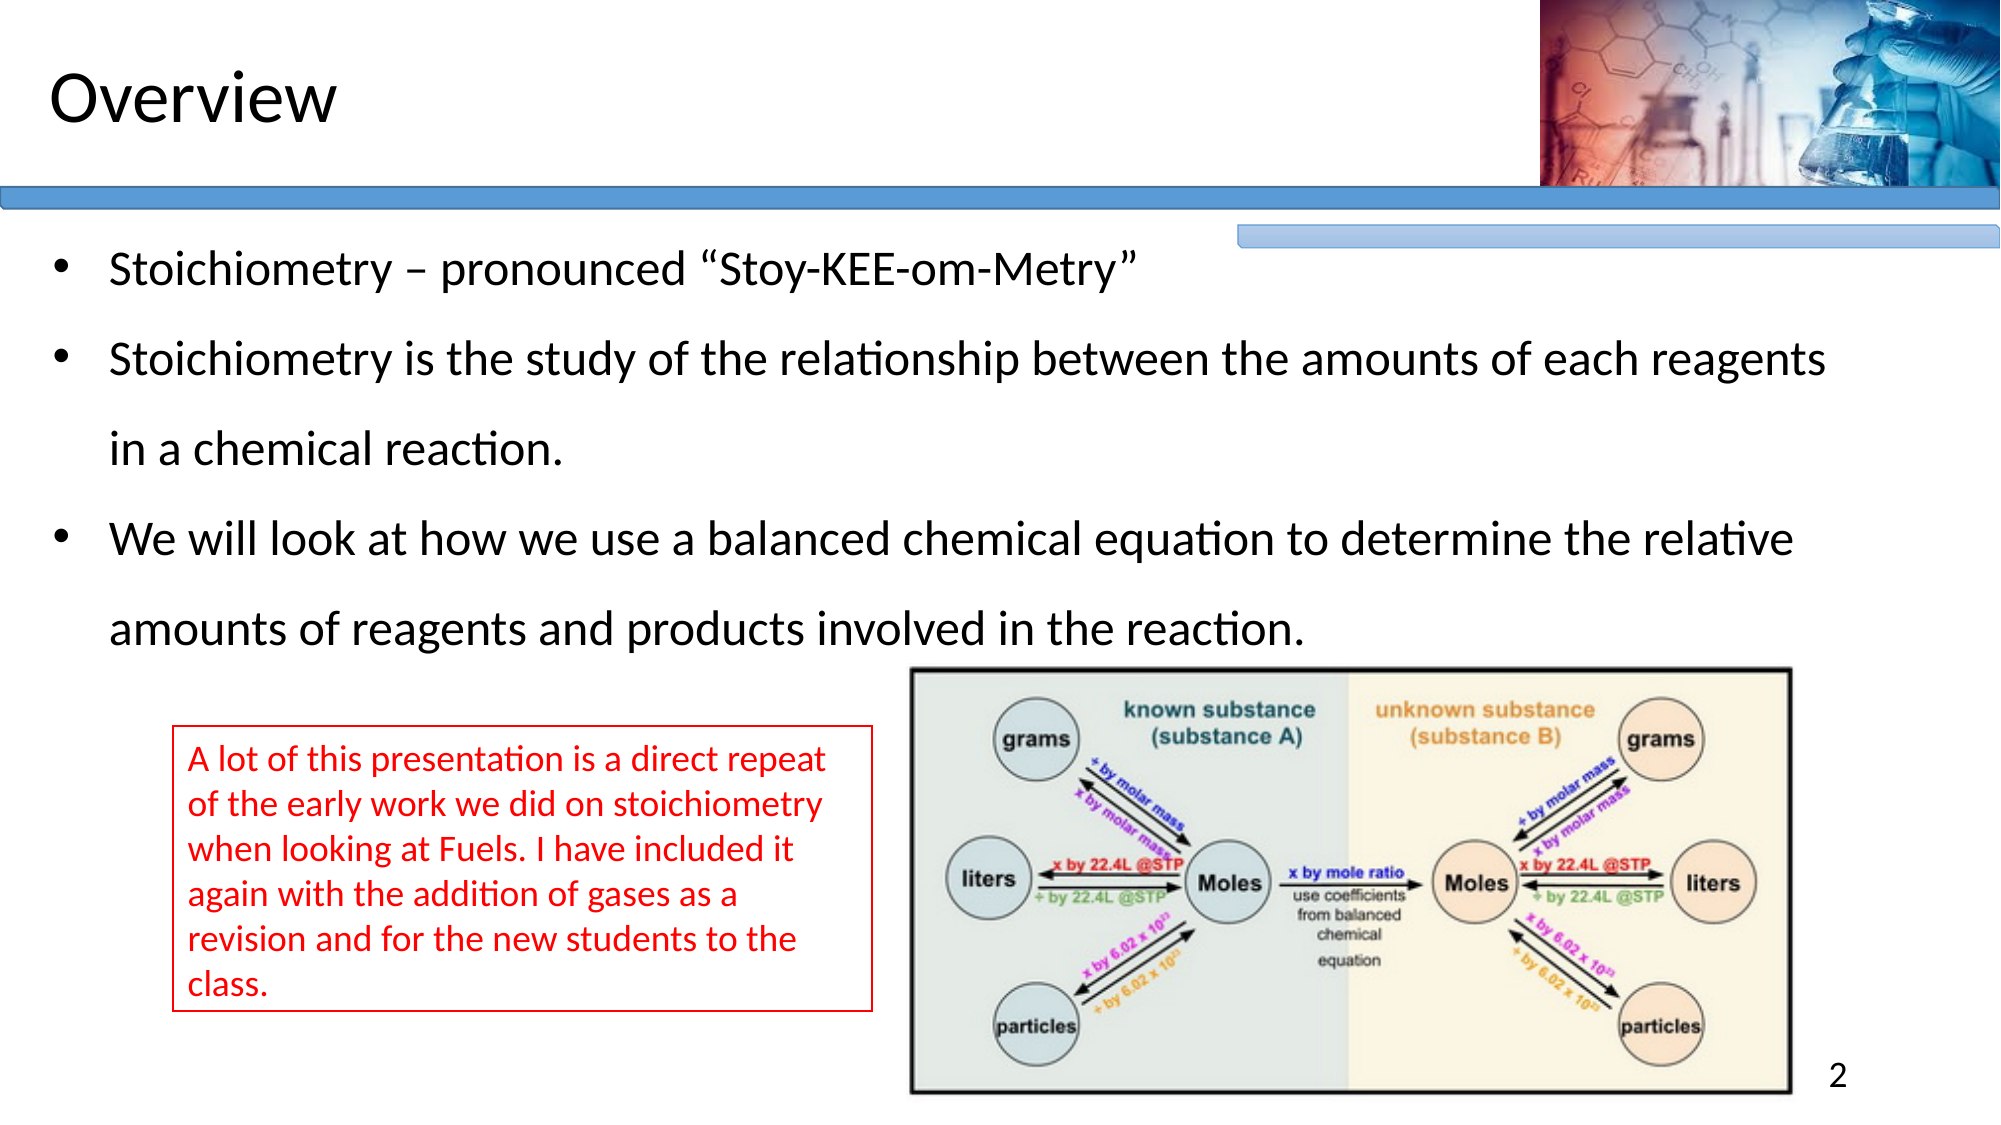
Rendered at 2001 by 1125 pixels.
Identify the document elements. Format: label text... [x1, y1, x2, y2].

text_box [0, 185, 2000, 210]
picture [1540, 0, 2000, 191]
text_box Stoichiometry – pronounced “Stoy-KEE-om-Metry” Stoichiometry is the study of the relationship between the amounts of each reagents in a chemical reaction. We will look at how we use a balanced chemical equation to determine the relative amounts of reagents and products involved in the reaction. [37, 197, 1848, 663]
text_box Overview [34, 40, 1324, 146]
text_box A lot of this presentation is a direct repeat of the early work we did on stoichiometry when looking at Fuels. I have included it again with the addition of gases as a revision and for the new students to the class. [172, 725, 873, 1012]
slide_number 2 [1797, 1042, 1863, 1103]
picture [906, 663, 1797, 1103]
text_box [1848, 224, 2000, 249]
